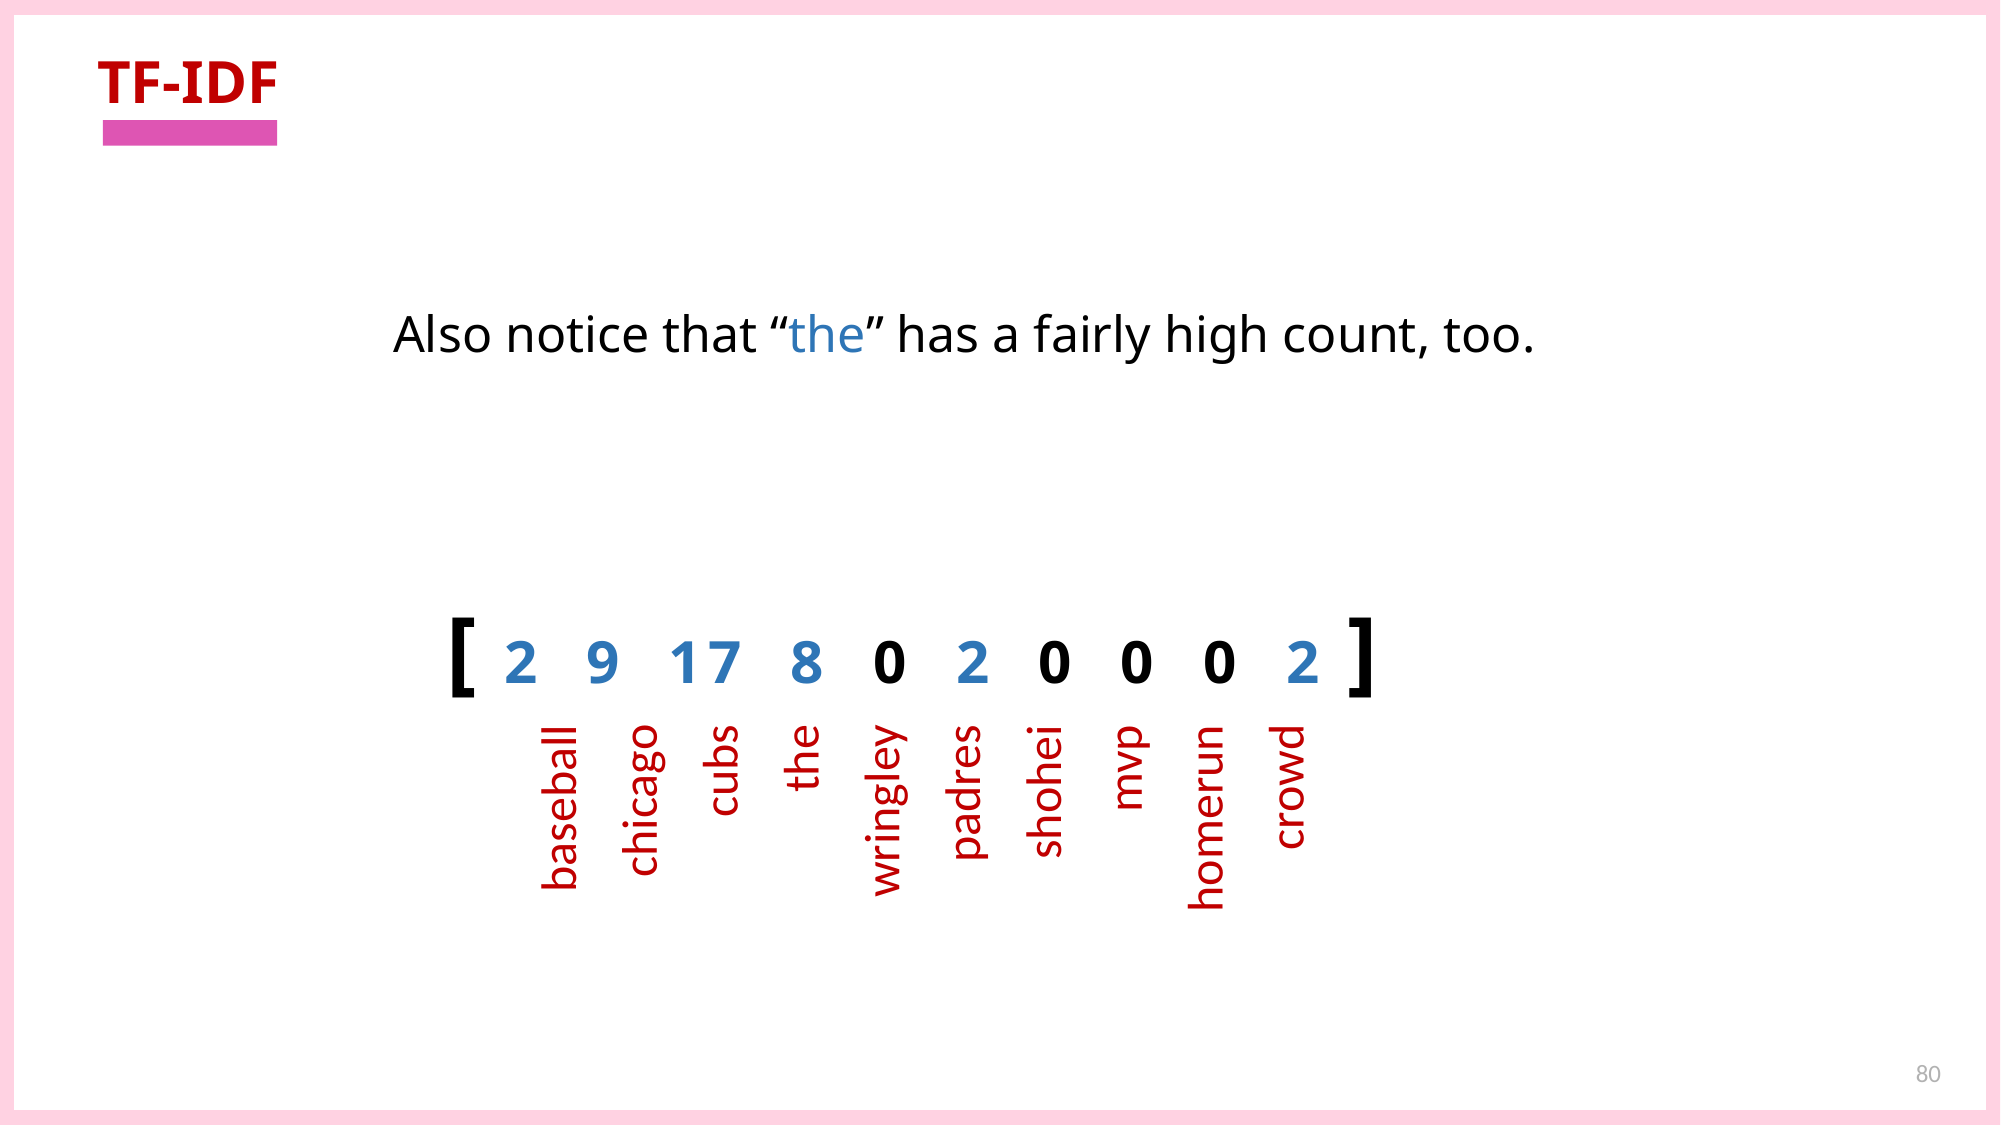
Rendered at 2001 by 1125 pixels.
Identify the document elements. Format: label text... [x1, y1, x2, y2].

text_box [ 2 9 17 8 0 2 0 0 0 2 ] [349, 584, 1505, 710]
text_box [102, 119, 278, 147]
title TF-IDF [82, 45, 1549, 237]
slide_number 80 [1506, 1042, 1957, 1103]
text_box Also notice that “the” has a fairly high count, too. [172, 265, 1757, 427]
text_box baseball chicago cubs the wringley padres shohei mvp homerun crowd [518, 710, 1402, 974]
